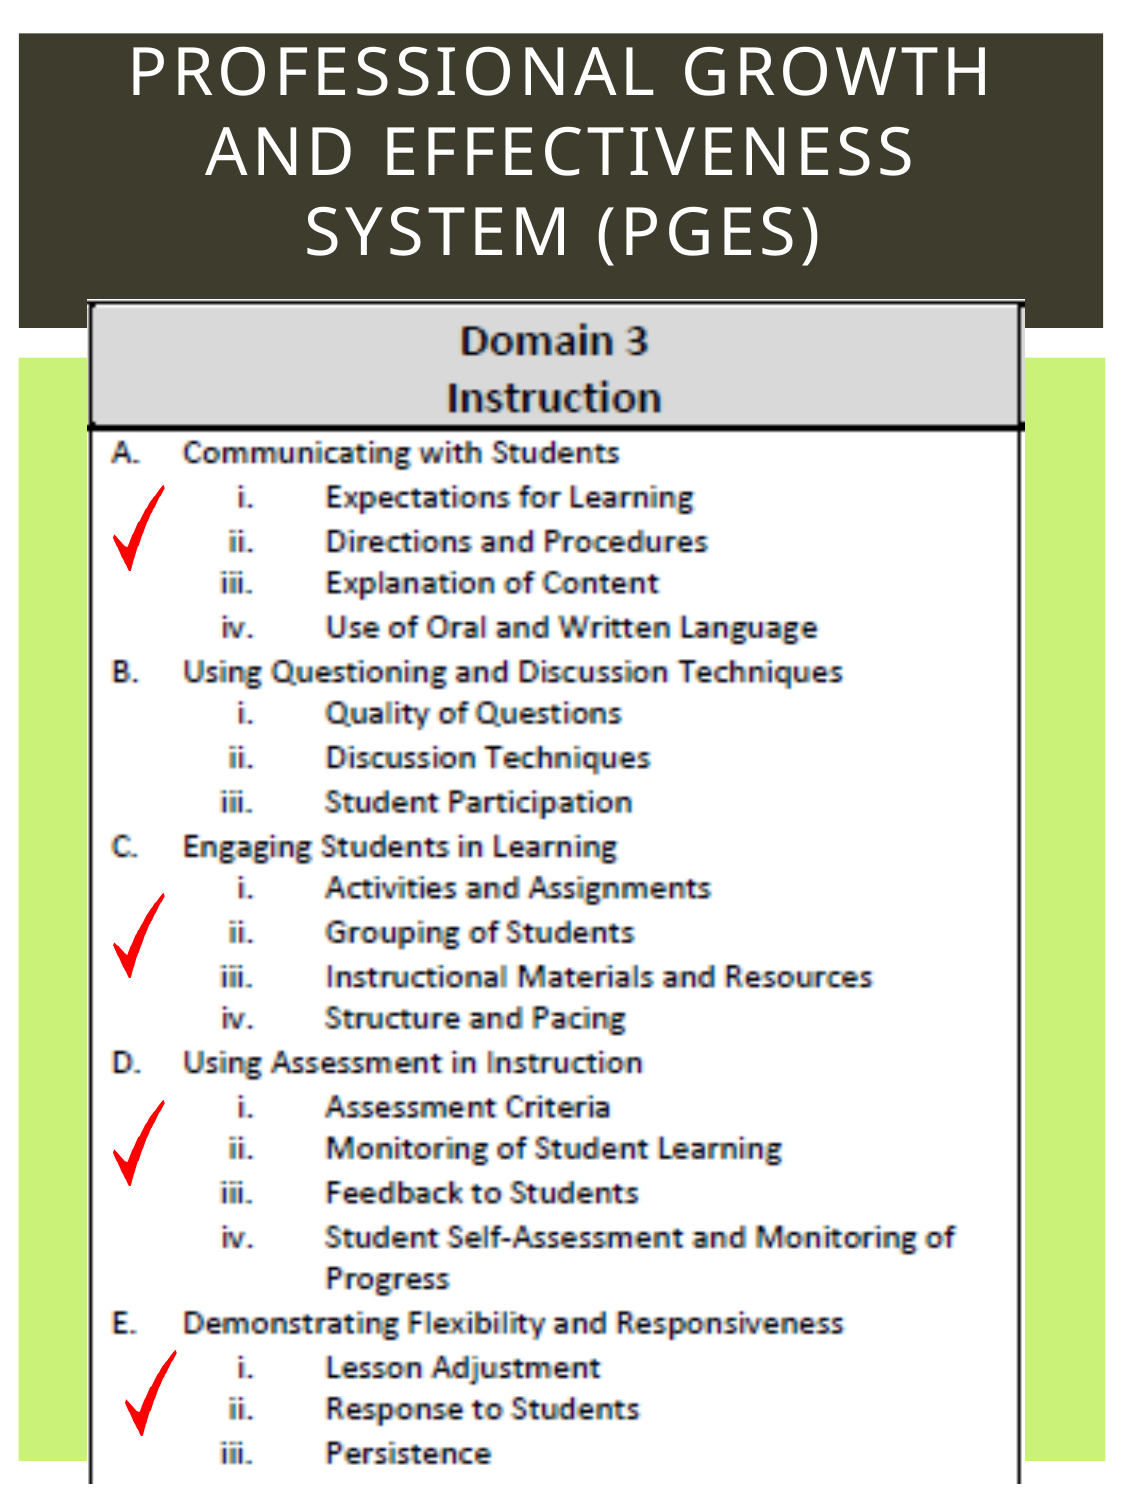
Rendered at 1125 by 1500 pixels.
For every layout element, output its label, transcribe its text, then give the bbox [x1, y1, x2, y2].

picture [87, 299, 1026, 1485]
title Professional growth and effectiveness system (pges) [46, 33, 1079, 264]
